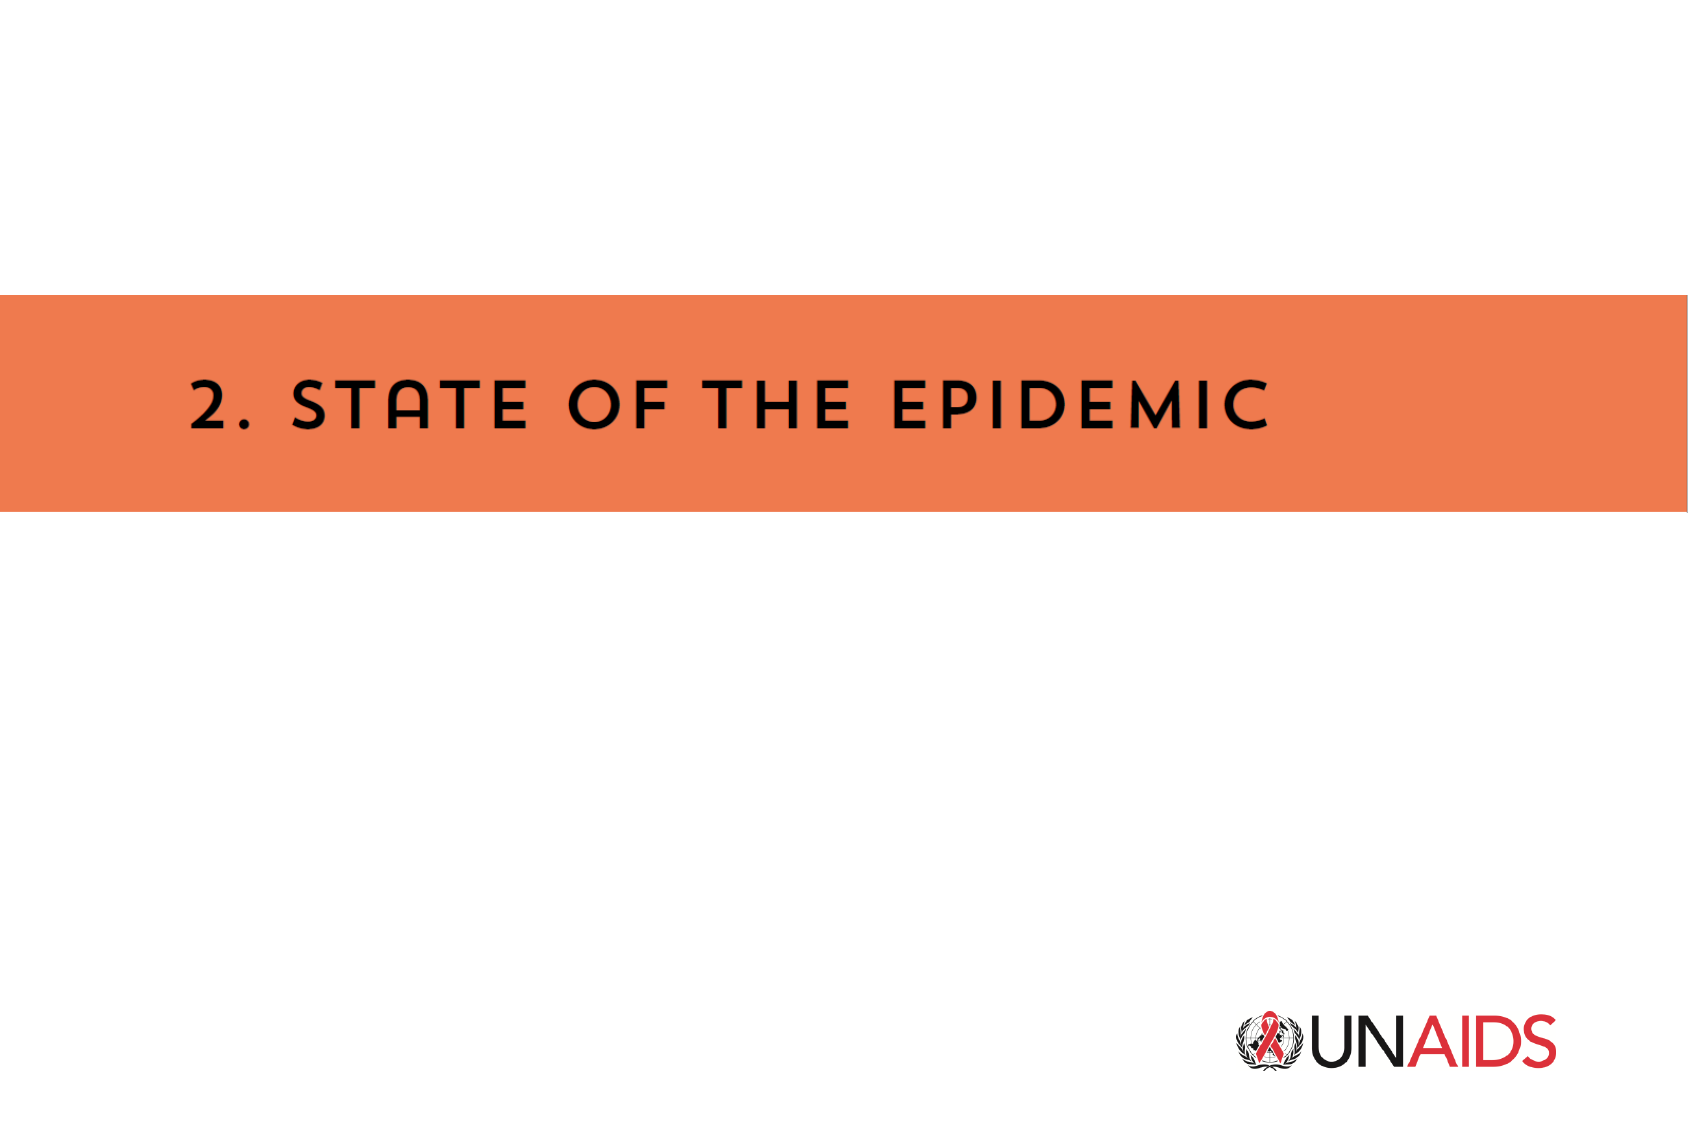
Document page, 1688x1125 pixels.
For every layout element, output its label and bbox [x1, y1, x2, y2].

picture [1236, 1011, 1556, 1071]
picture [0, 294, 1688, 514]
